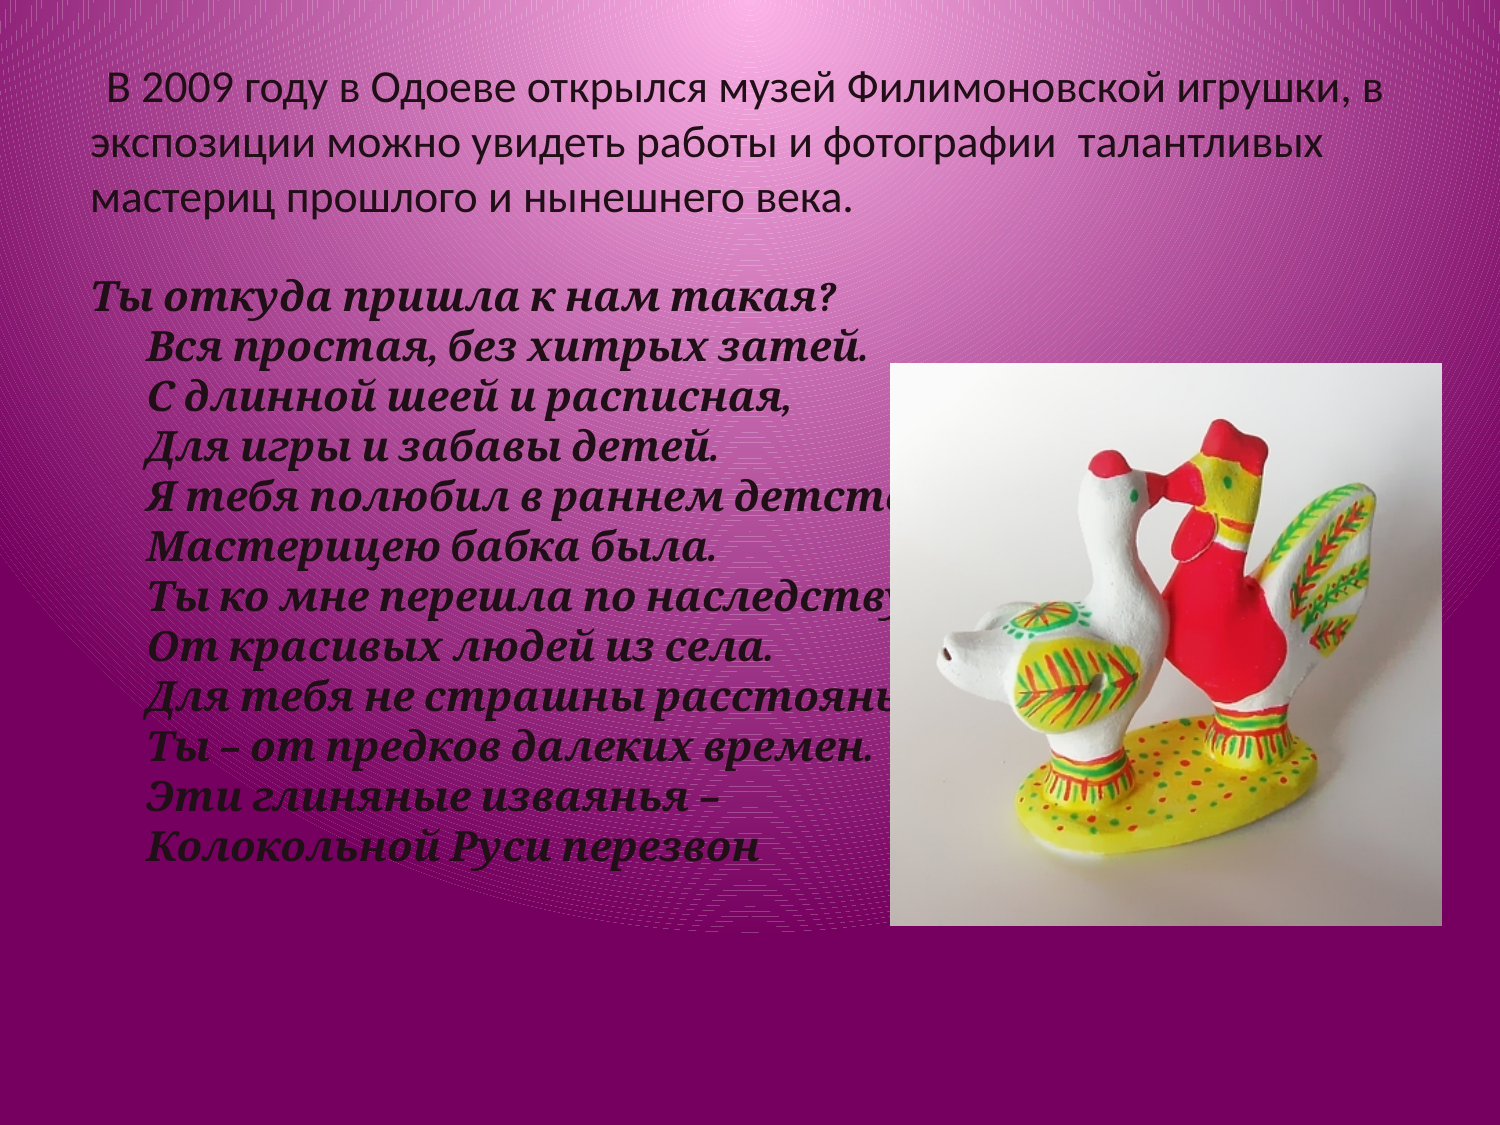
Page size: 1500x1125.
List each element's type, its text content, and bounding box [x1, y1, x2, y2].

list Ты откуда пришла к нам такая? Вся простая, без хитрых затей. С длинной шеей и расписная, Для игры и забавы детей. Я тебя полюбил в раннем детстве – Мастерицею бабка была. Ты ко мне перешла по наследству От красивых людей из села. Для тебя не страшны расстоянья. Ты – от предков далеких времен. Эти глиняные изваянья – Колокольной Руси перезвон [75, 262, 1425, 1005]
title В 2009 году в Одоеве открылся музей Филимоновской игрушки, в экспозиции можно увидеть работы и фотографии талантливых мастериц прошлого и нынешнего века. [75, 45, 1425, 233]
picture [890, 363, 1442, 927]
